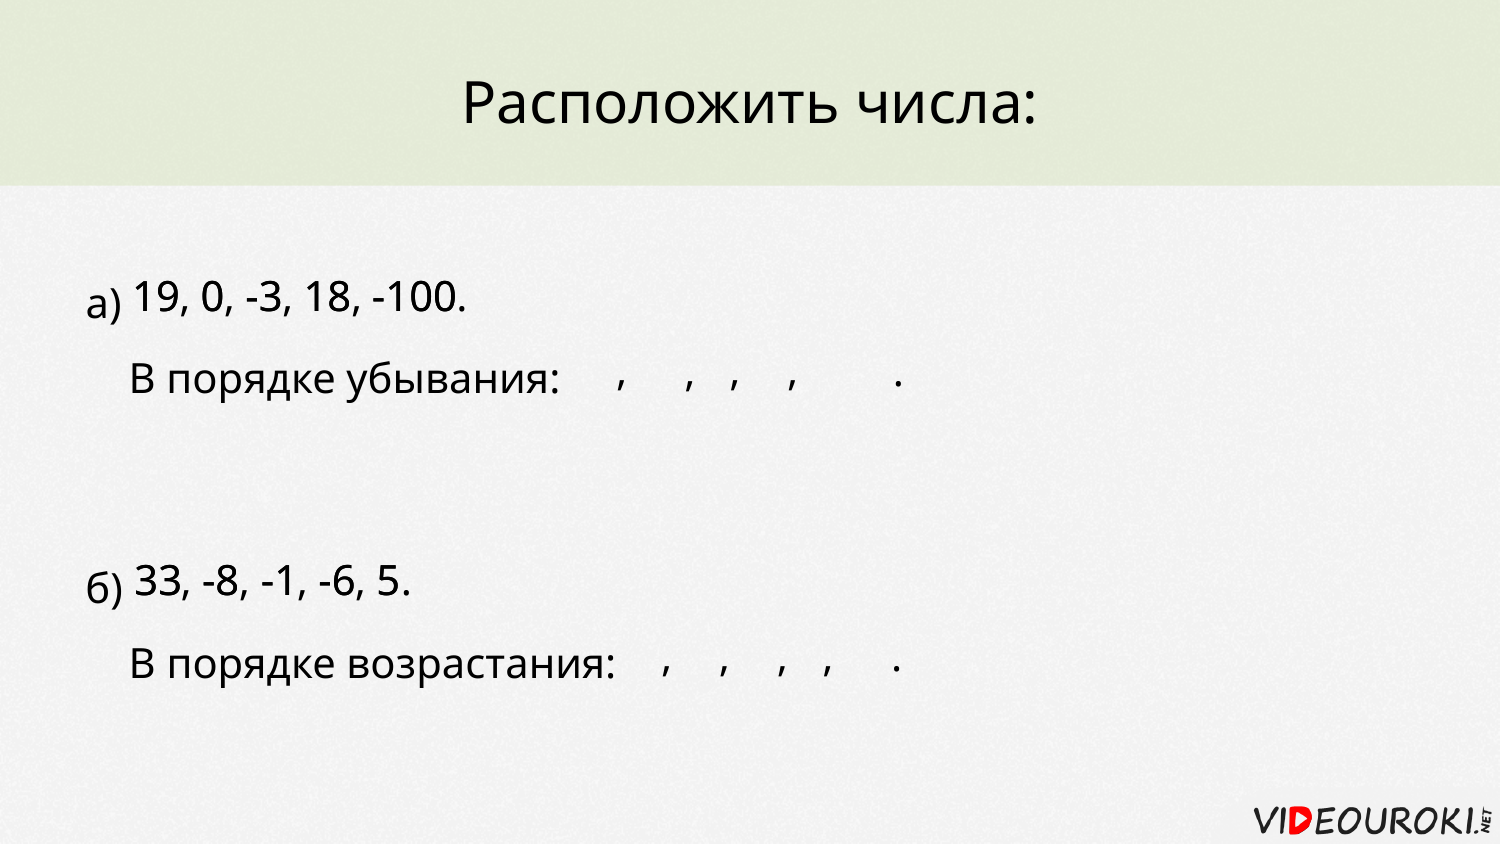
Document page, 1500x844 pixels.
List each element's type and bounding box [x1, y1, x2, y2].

picture [0, 0, 1500, 844]
text_box [1210, 787, 1500, 844]
